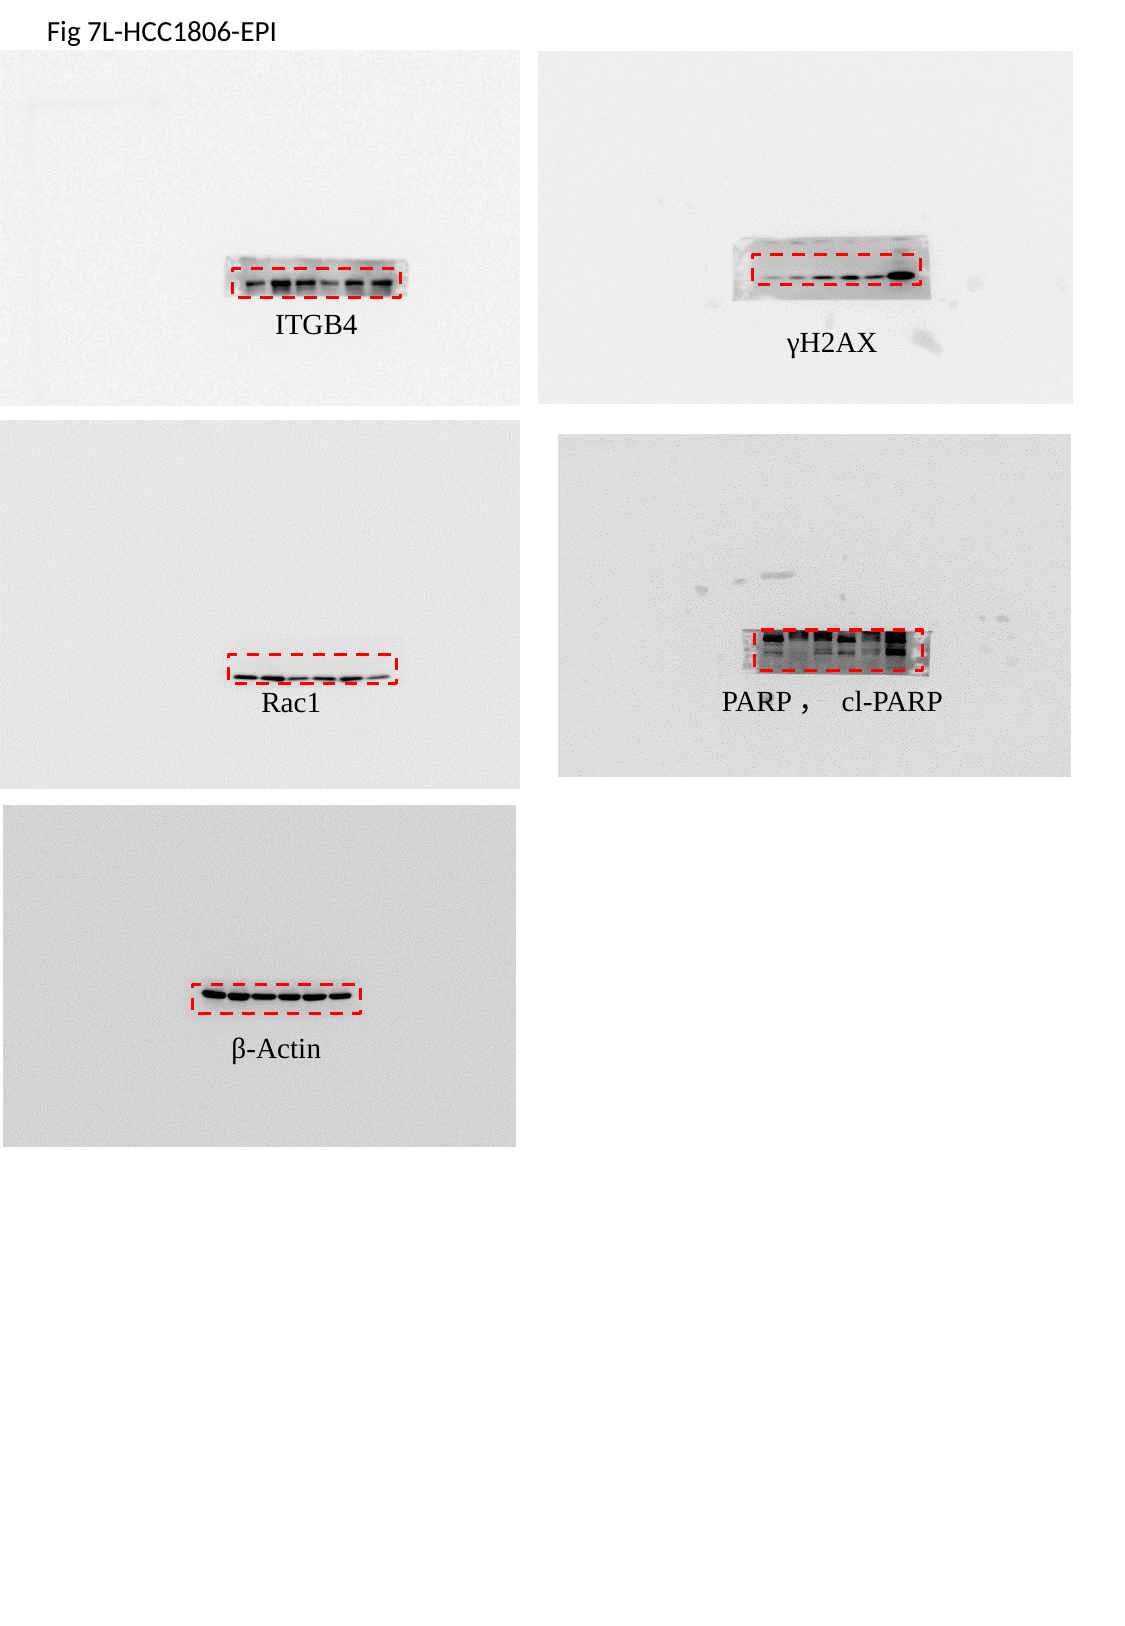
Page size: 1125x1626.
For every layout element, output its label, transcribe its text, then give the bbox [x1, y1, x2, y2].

picture [538, 420, 1090, 789]
picture [538, 51, 1073, 404]
picture [3, 805, 516, 1148]
picture [0, 49, 520, 406]
text_box Fig 7L-HCC1806-EPI [32, 4, 293, 48]
picture [0, 420, 520, 789]
